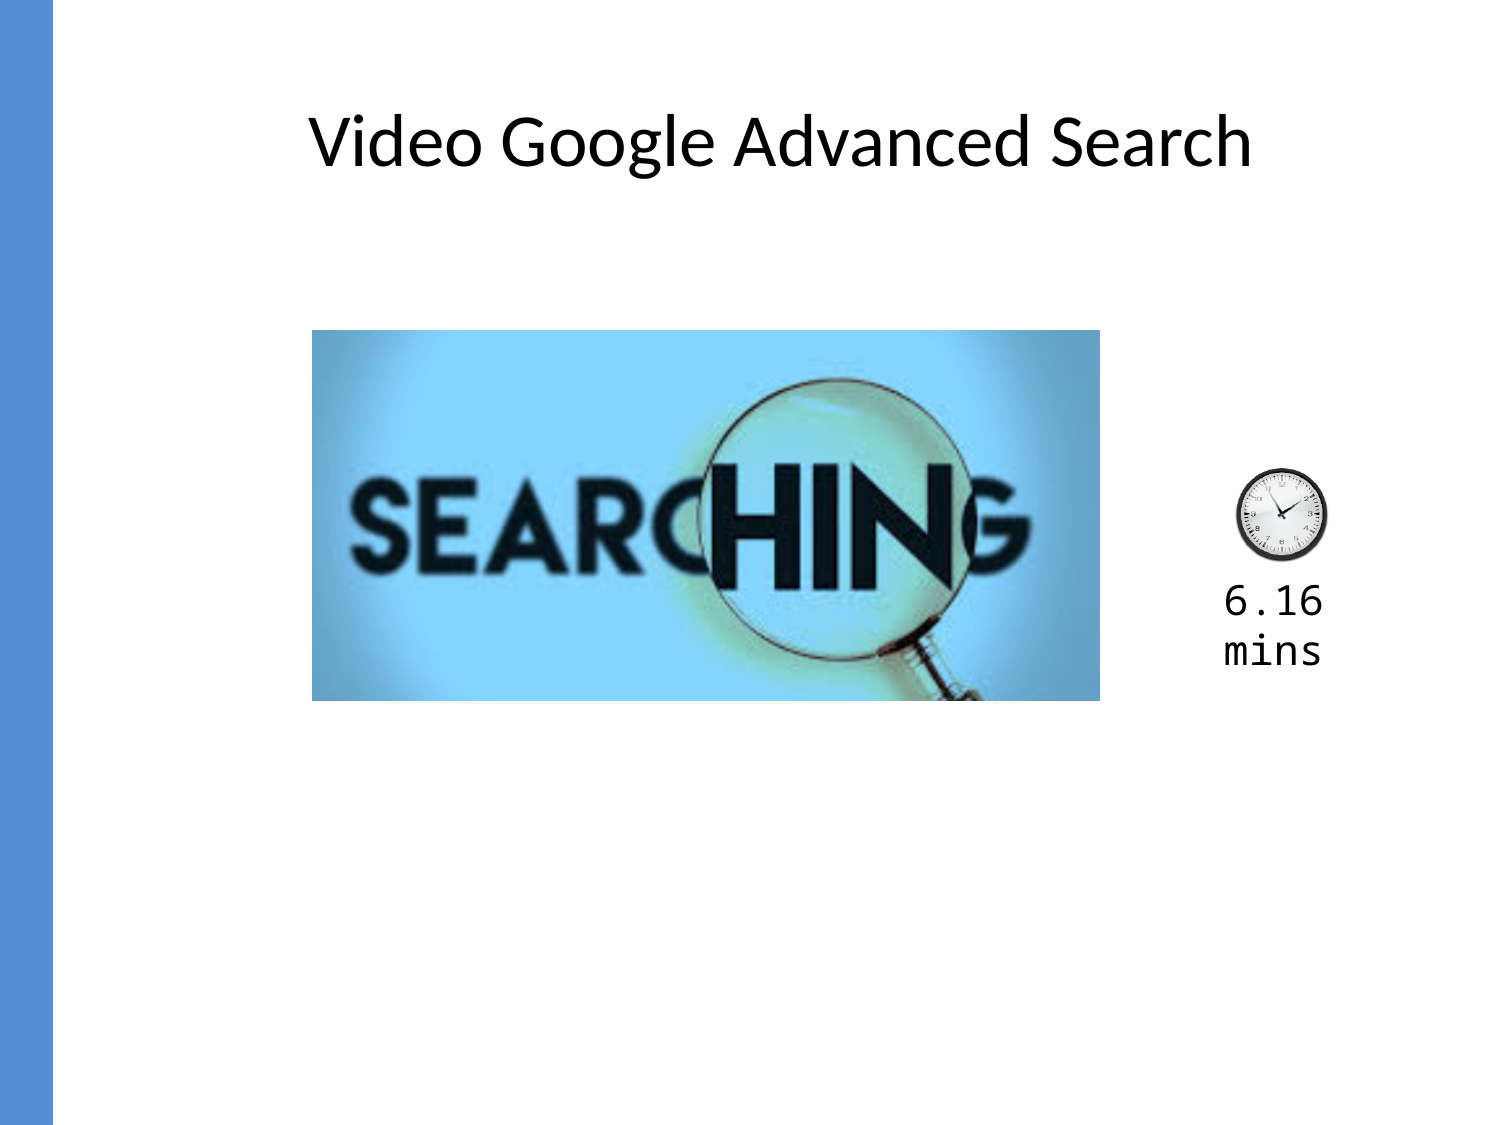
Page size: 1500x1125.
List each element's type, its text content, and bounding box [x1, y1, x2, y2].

picture [312, 329, 1100, 701]
text_box 6.16 mins [1209, 565, 1348, 681]
title Video Google Advanced Search [76, 42, 1487, 231]
picture [1233, 467, 1329, 563]
